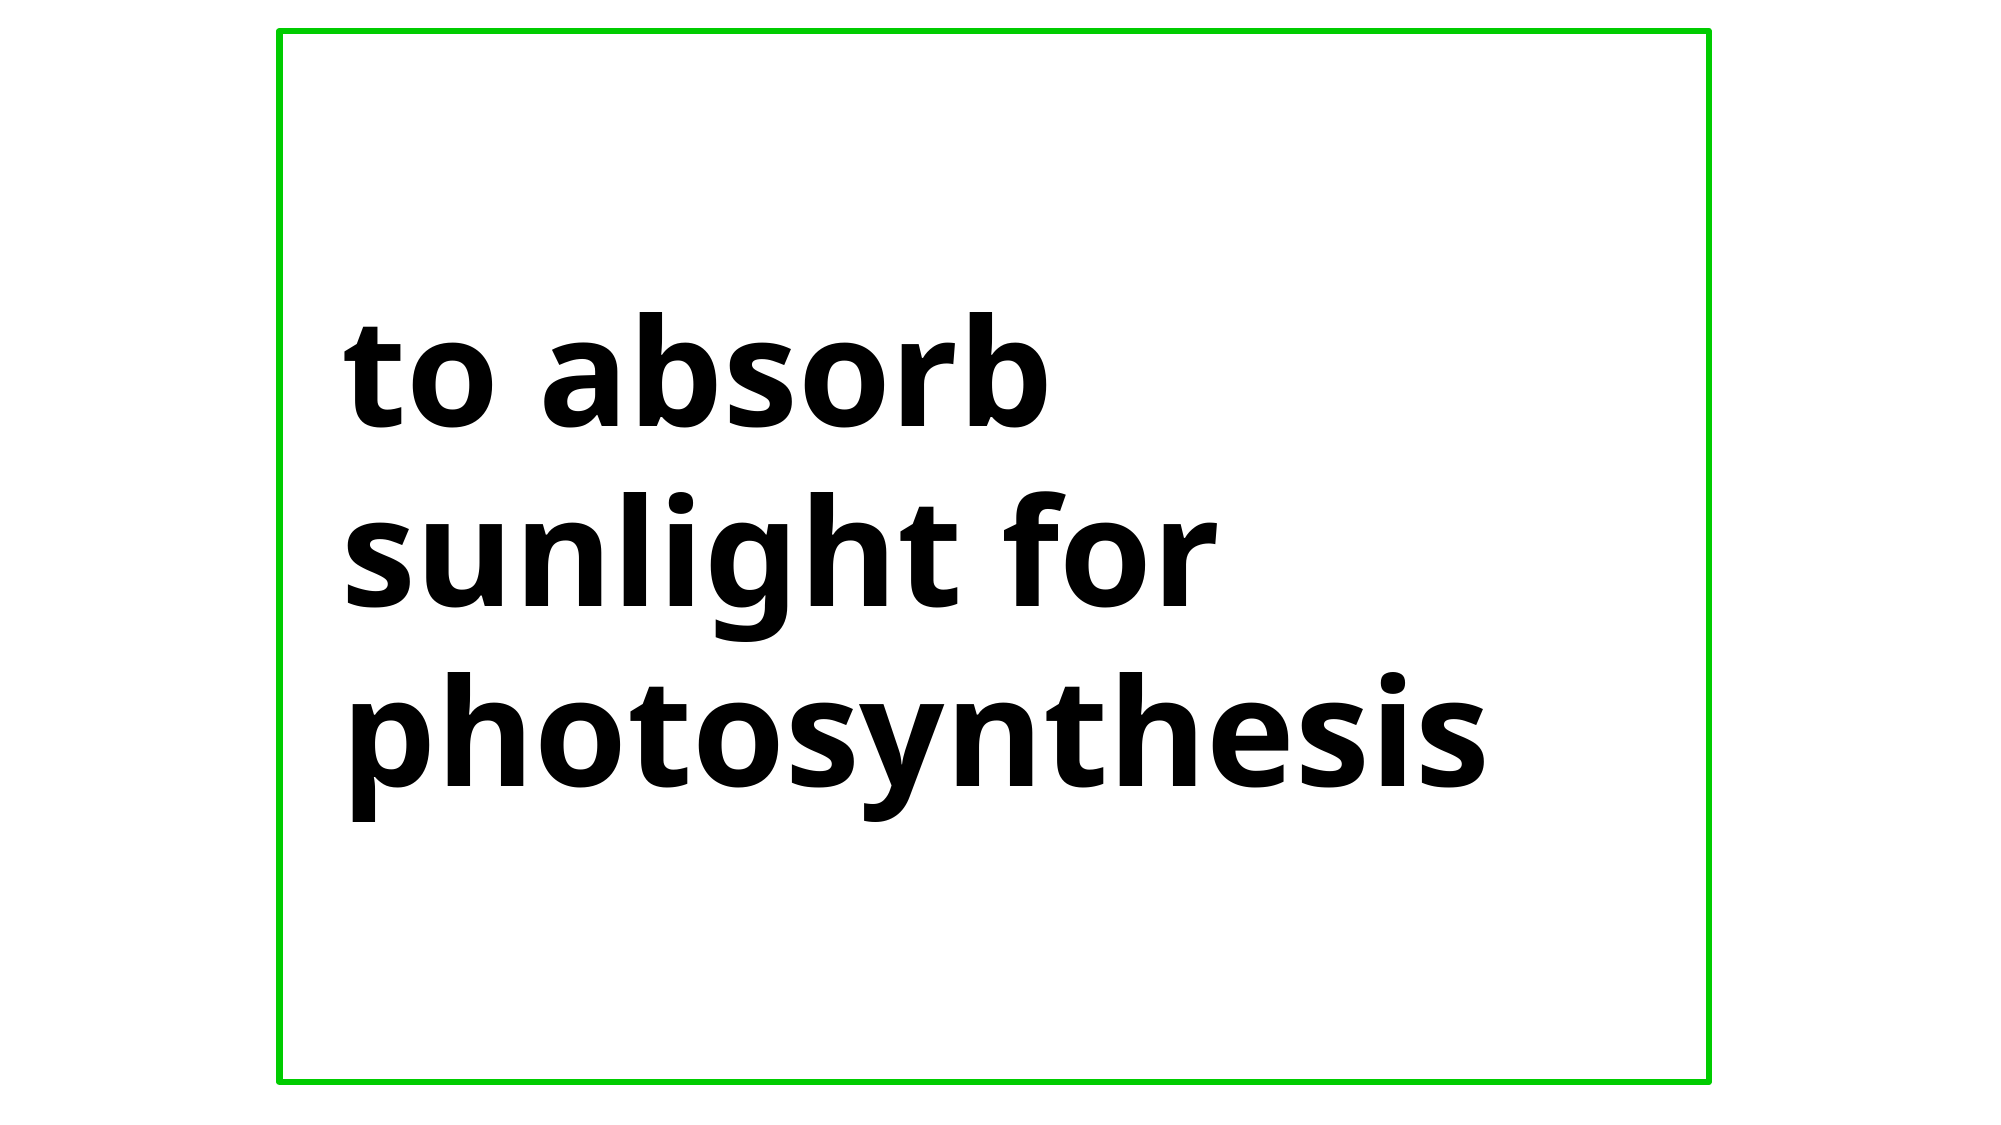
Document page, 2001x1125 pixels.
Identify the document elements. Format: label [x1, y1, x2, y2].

text_box [277, 29, 1711, 1084]
